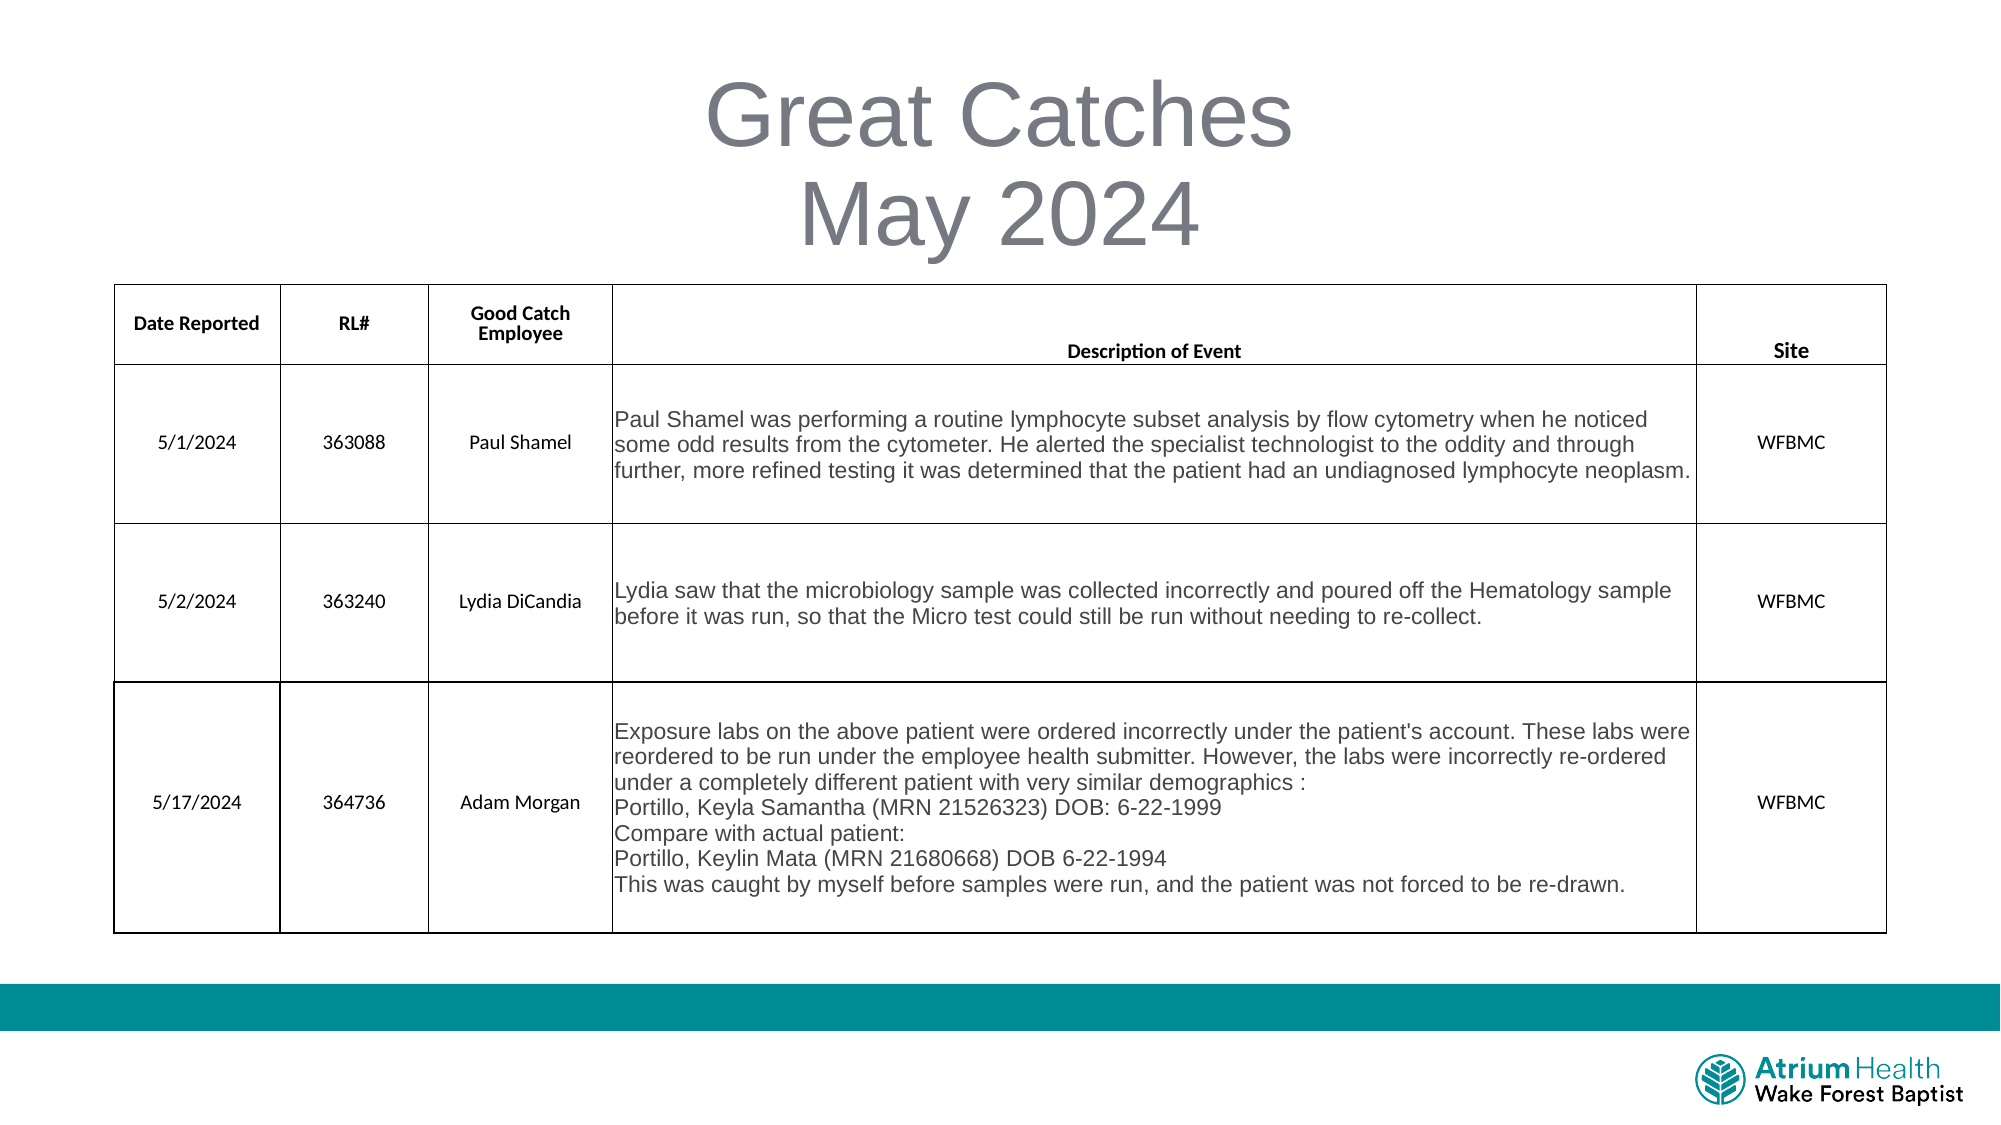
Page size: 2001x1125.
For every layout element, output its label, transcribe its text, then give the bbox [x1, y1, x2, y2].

table_cell 363088 [281, 365, 428, 523]
table_header 5/17/2024 [115, 682, 279, 932]
table_header Adam Morgan [429, 682, 612, 932]
table_header Good Catch Employee [429, 285, 612, 364]
table_cell WFBMC [1697, 365, 1886, 523]
table_cell Paul Shamel was performing a routine lymphocyte subset analysis by flow cytometry when he noticed some odd results from the cytometer. He alerted the specialist technologist to the oddity and through further, more refined testing it was determined that the patient had an undiagnosed lymphocyte neoplasm. [613, 365, 1696, 523]
table_header Date Reported [115, 285, 280, 364]
table_header RL# [281, 285, 428, 364]
title Great Catches May 2024 [137, 59, 1863, 278]
table_cell Lydia DiCandia [429, 524, 612, 681]
table_header Site [1697, 285, 1886, 364]
table_cell WFBMC [1697, 524, 1886, 681]
table_header Description of Event [613, 285, 1696, 364]
table_cell 5/2/2024 [115, 524, 280, 681]
table_cell Lydia saw that the microbiology sample was collected incorrectly and poured off the Hematology sample before it was run, so that the Micro test could still be run without needing to re-collect. [613, 524, 1696, 681]
table_header 364736 [281, 682, 428, 932]
table_header Exposure labs on the above patient were ordered incorrectly under the patient's account. These labs were reordered to be run under the employee health submitter. However, the labs were incorrectly re-ordered under a completely different patient with very similar demographics : Portillo, Keyla Samantha (MRN 21526323) DOB: 6-22-1999 Compare with actual patient: Portillo, Keylin Mata (MRN 21680668) DOB 6-22-1994 This was caught by myself before samples were run, and the patient was not forced to be re-drawn. [613, 682, 1696, 932]
table_cell Paul Shamel [429, 365, 612, 523]
table_cell 363240 [281, 524, 428, 681]
picture [1695, 1054, 1963, 1106]
table_cell 5/1/2024 [115, 365, 280, 523]
table_header WFBMC [1697, 682, 1886, 932]
